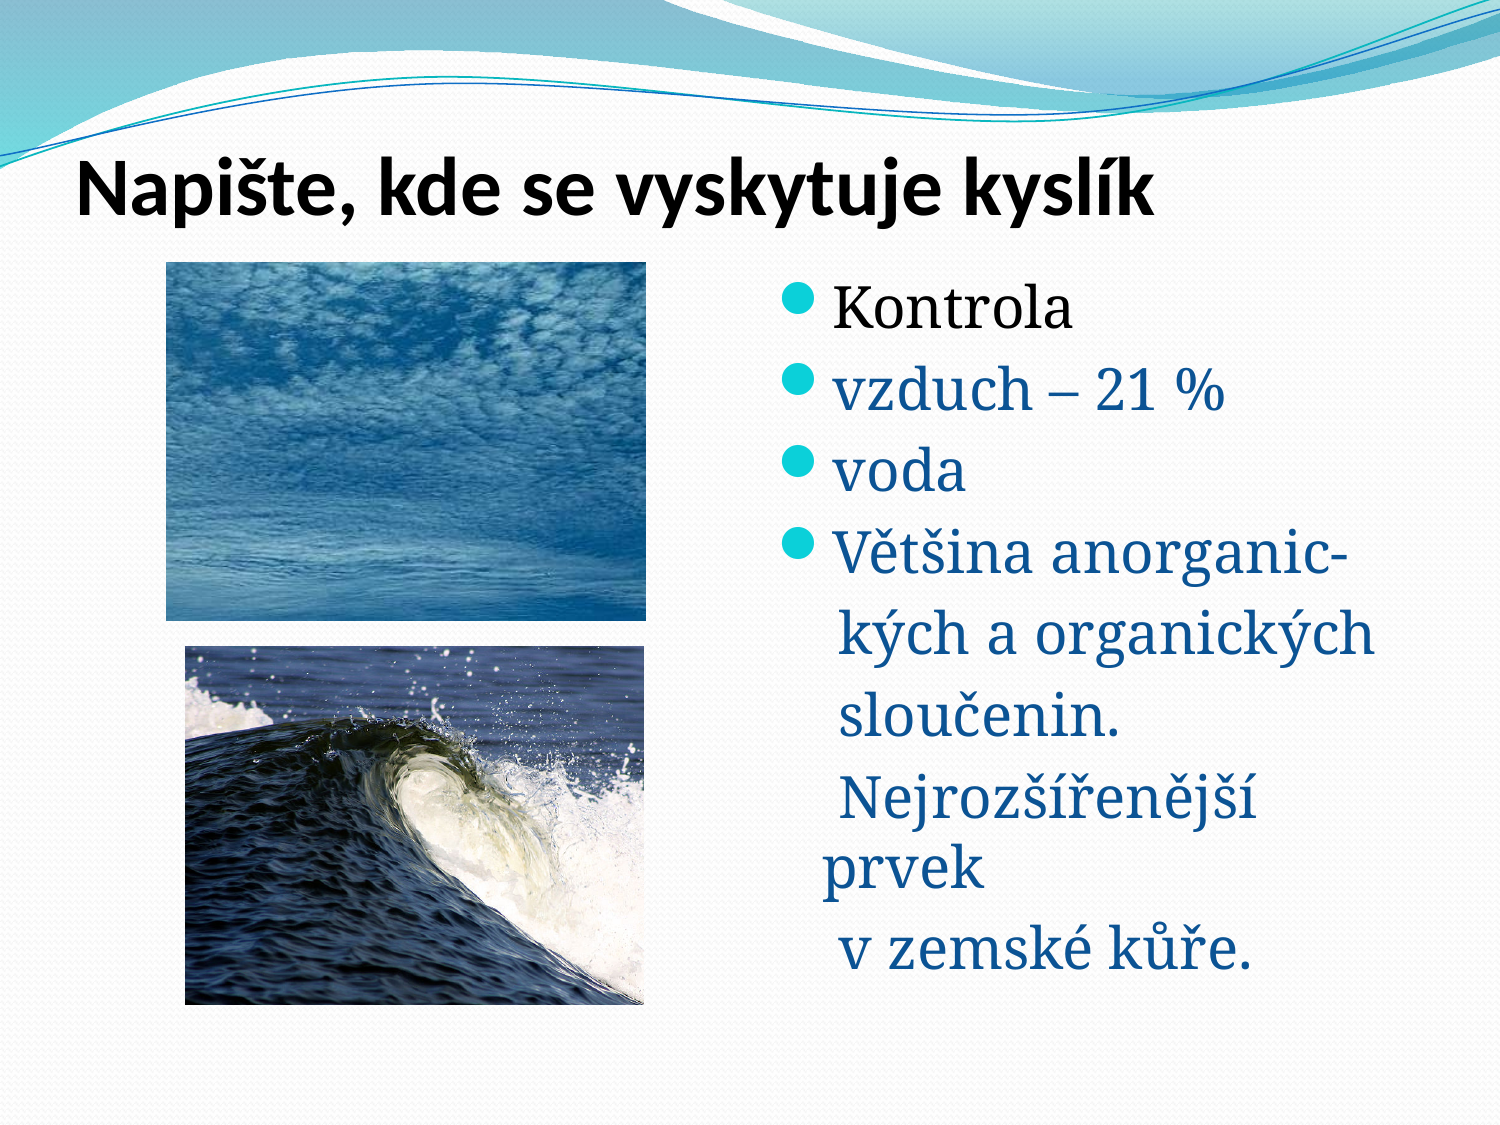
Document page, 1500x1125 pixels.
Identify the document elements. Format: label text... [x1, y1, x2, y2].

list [166, 262, 646, 622]
list Kontrola vzduch – 21 % voda Většina anorganic- kých a organických sloučenin. Nejrozšířenější prvek v zemské kůře. [762, 262, 1425, 1005]
title Napište, kde se vyskytuje kyslík [75, 45, 1425, 233]
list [185, 645, 644, 1006]
